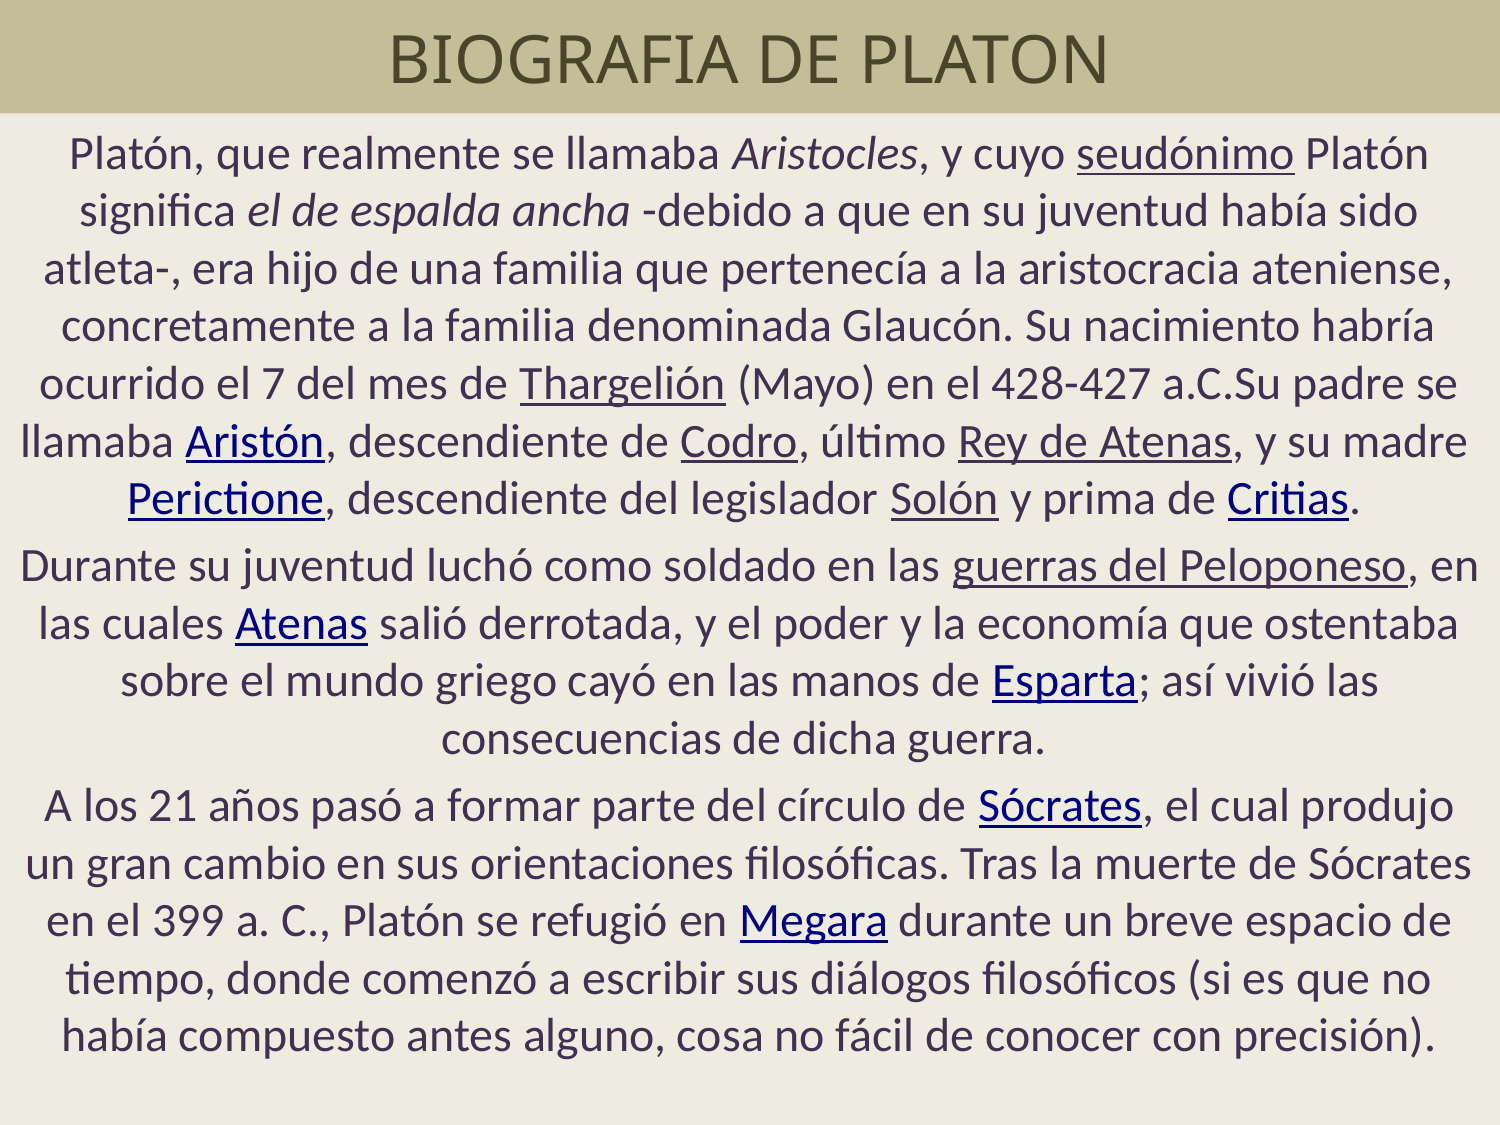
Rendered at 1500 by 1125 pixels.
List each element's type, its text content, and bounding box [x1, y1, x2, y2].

subtitle Platón, que realmente se llamaba Aristocles, y cuyo seudónimo Platón significa el de espalda ancha -debido a que en su juventud había sido atleta-, era hijo de una familia que pertenecía a la aristocracia ateniense, concretamente a la familia denominada Glaucón. Su nacimiento habría ocurrido el 7 del mes de Thargelión (Mayo) en el 428-427 a.C.Su padre se llamaba Aristón, descendiente de Codro, último Rey de Atenas, y su madre Perictione, descendiente del legislador Solón y prima de Critias. Durante su juventud luchó como soldado en las guerras del Peloponeso, en las cuales Atenas salió derrotada, y el poder y la economía que ostentaba sobre el mundo griego cayó en las manos de Esparta; así vivió las consecuencias de dicha guerra. A los 21 años pasó a formar parte del círculo de Sócrates, el cual produjo un gran cambio en sus orientaciones filosóficas. Tras la muerte de Sócrates en el 399 a. C., Platón se refugió en Megara durante un breve espacio de tiempo, donde comenzó a escribir sus diálogos filosóficos (si es que no había compuesto antes alguno, cosa no fácil de conocer con precisión). [0, 113, 1500, 1125]
title BIOGRAFIA DE PLATON [0, 0, 1500, 113]
